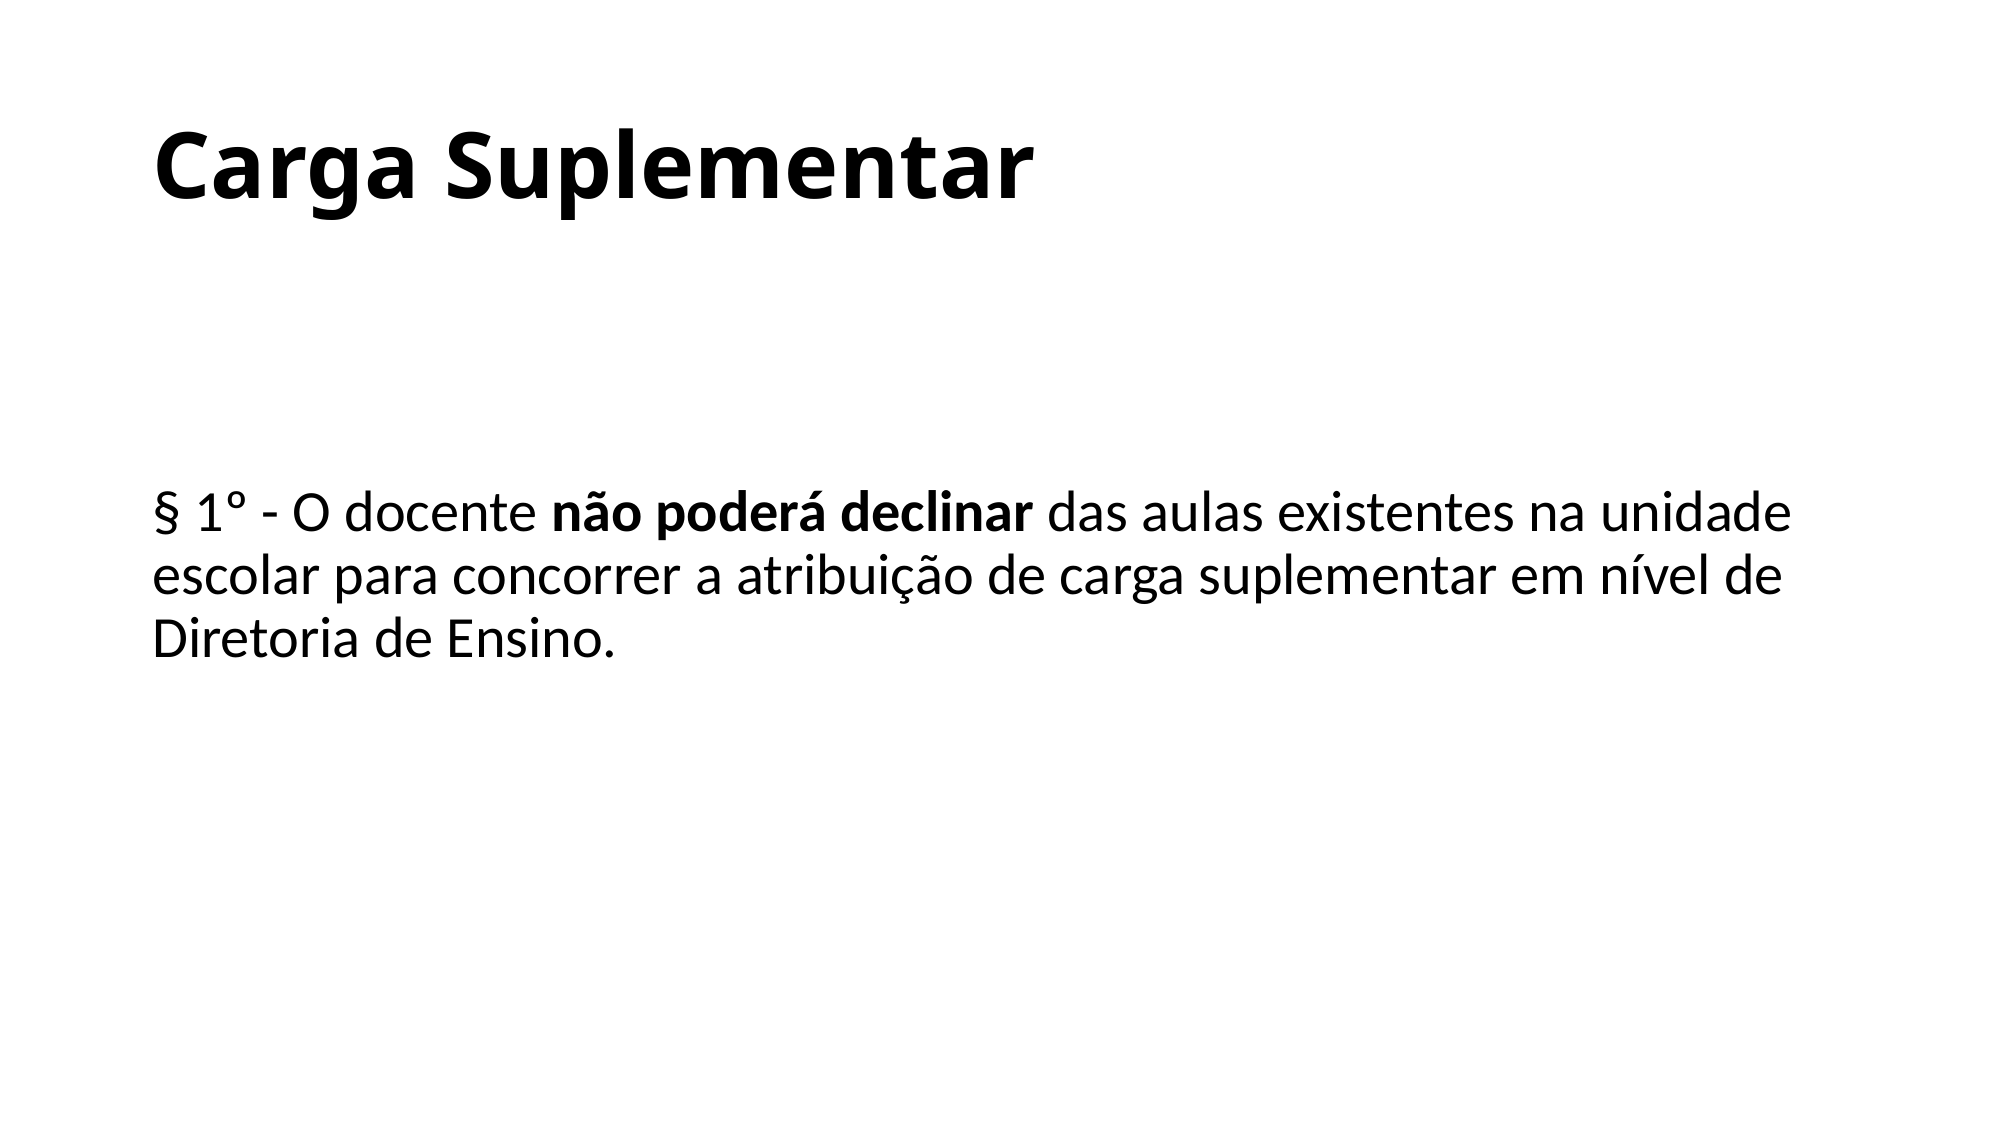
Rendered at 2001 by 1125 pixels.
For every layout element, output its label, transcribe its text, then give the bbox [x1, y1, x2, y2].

list § 1º - O docente não poderá declinar das aulas existentes na unidade escolar para concorrer a atribuição de carga suplementar em nível de Diretoria de Ensino. [137, 299, 1863, 1014]
title Carga Suplementar [137, 59, 1863, 278]
